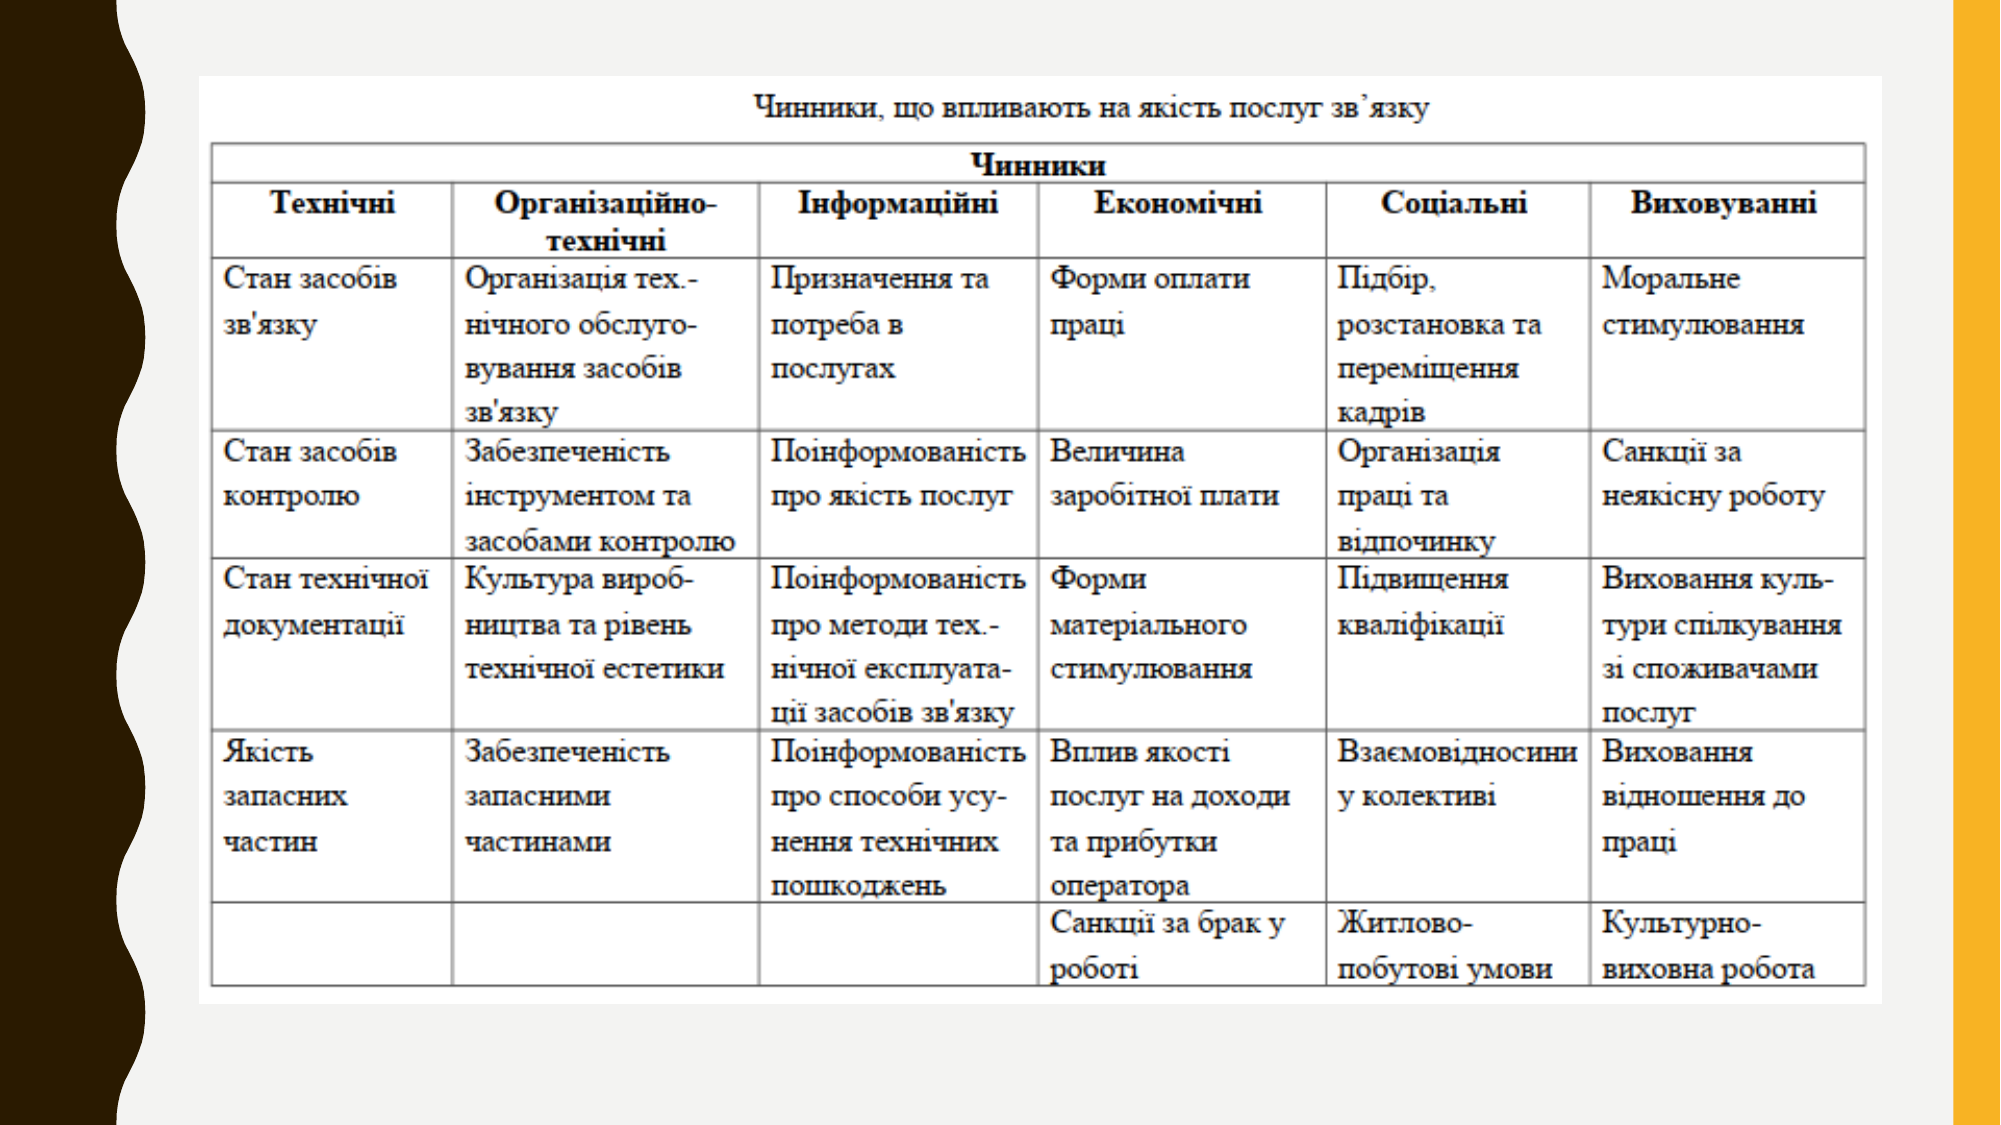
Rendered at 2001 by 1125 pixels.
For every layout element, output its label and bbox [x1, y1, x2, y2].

picture [199, 76, 1882, 1004]
